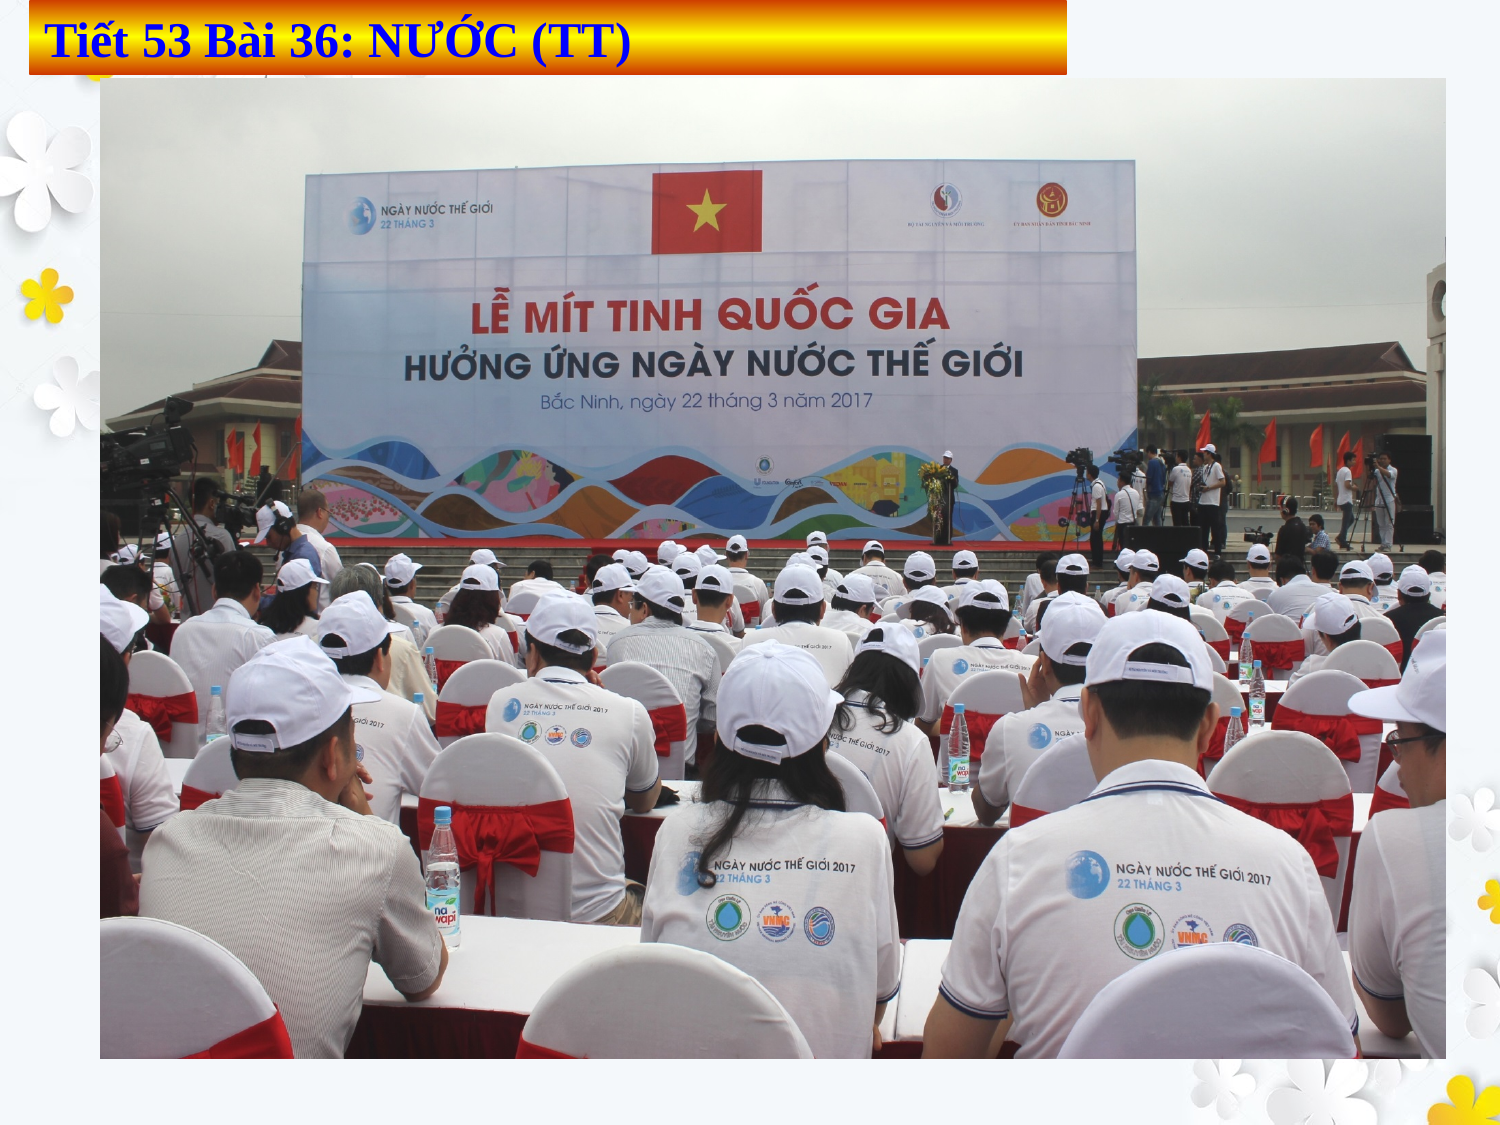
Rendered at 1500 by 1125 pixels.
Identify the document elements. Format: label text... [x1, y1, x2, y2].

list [99, 77, 1446, 1059]
picture [0, 0, 1500, 1125]
text_box Tiết 53 Bài 36: NƯỚC (TT) [29, 0, 1067, 75]
